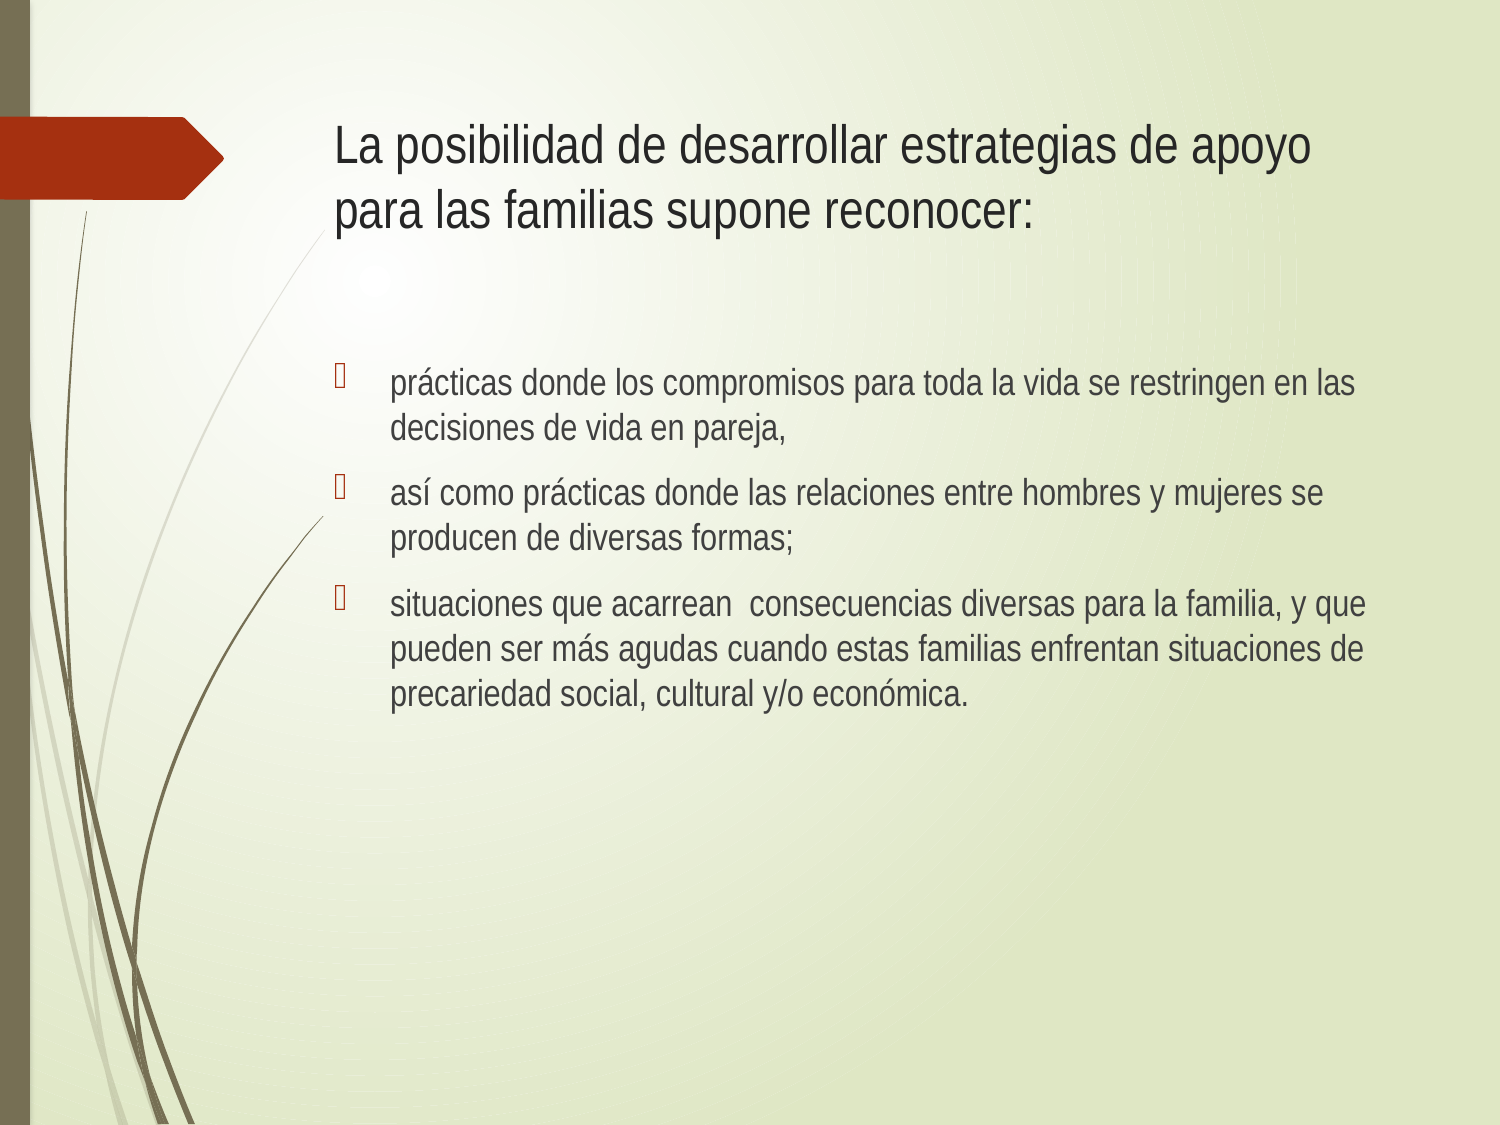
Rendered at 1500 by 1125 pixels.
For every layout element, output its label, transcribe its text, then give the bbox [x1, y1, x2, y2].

title La posibilidad de desarrollar estrategias de apoyo para las familias supone reconocer: [319, 102, 1400, 313]
list prácticas donde los compromisos para toda la vida se restringen en las decisiones de vida en pareja, así como prácticas donde las relaciones entre hombres y mujeres se producen de diversas formas; situaciones que acarrean consecuencias diversas para la familia, y que pueden ser más agudas cuando estas familias enfrentan situaciones de precariedad social, cultural y/o económica. [318, 350, 1400, 970]
